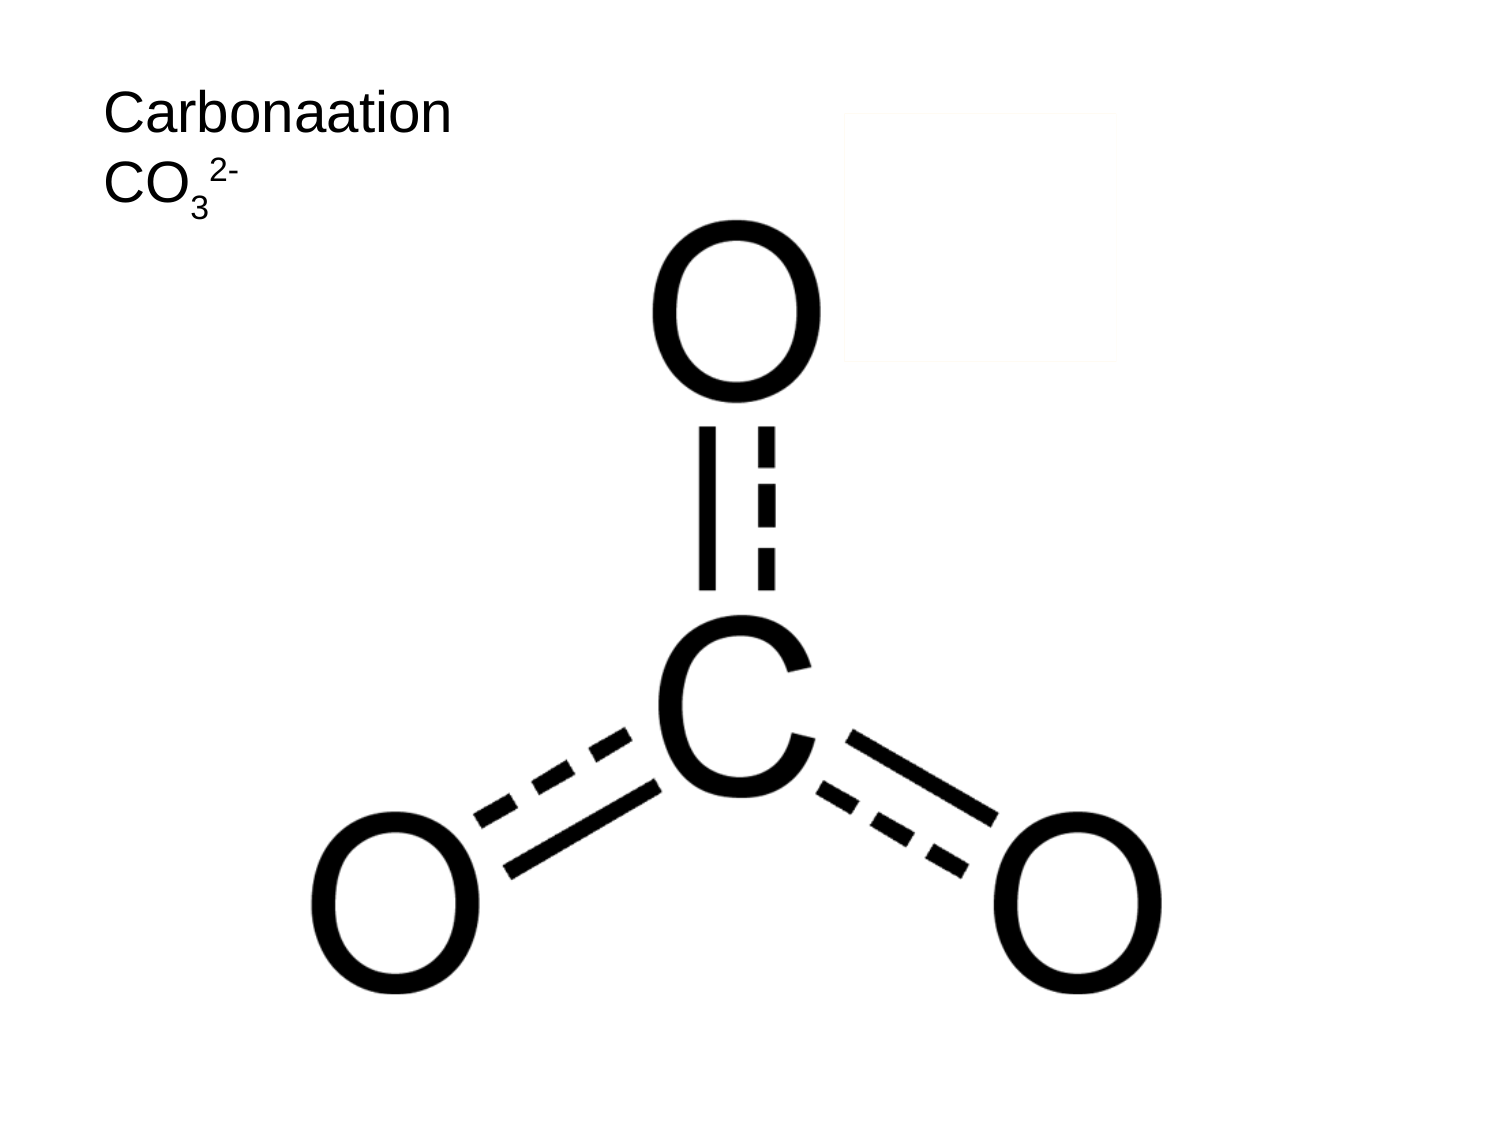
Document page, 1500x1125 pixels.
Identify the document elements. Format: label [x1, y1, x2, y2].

picture [0, 62, 1500, 1063]
